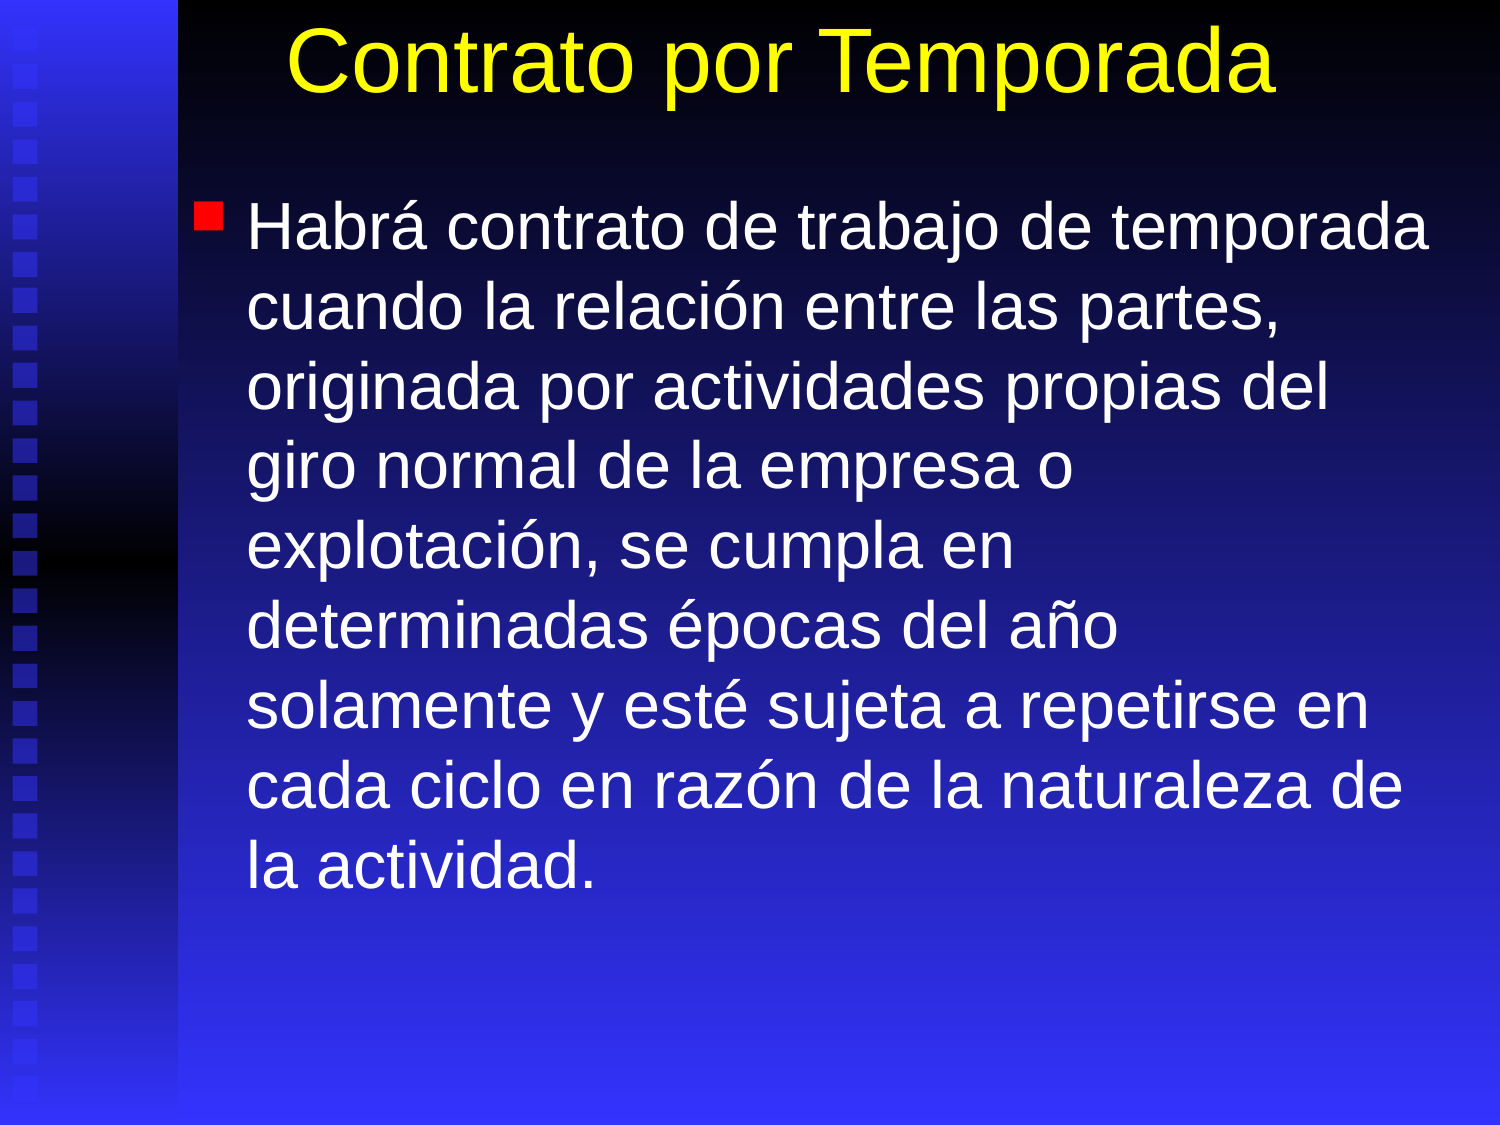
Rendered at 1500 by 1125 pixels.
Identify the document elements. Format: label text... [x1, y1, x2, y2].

title Contrato por Temporada [62, 0, 1500, 151]
list Habrá contrato de trabajo de temporada cuando la relación entre las partes, originada por actividades propias del giro normal de la empresa o explotación, se cumpla en determinadas épocas del año solamente y esté sujeta a repetirse en cada ciclo en razón de la naturaleza de la actividad. [174, 174, 1451, 1101]
